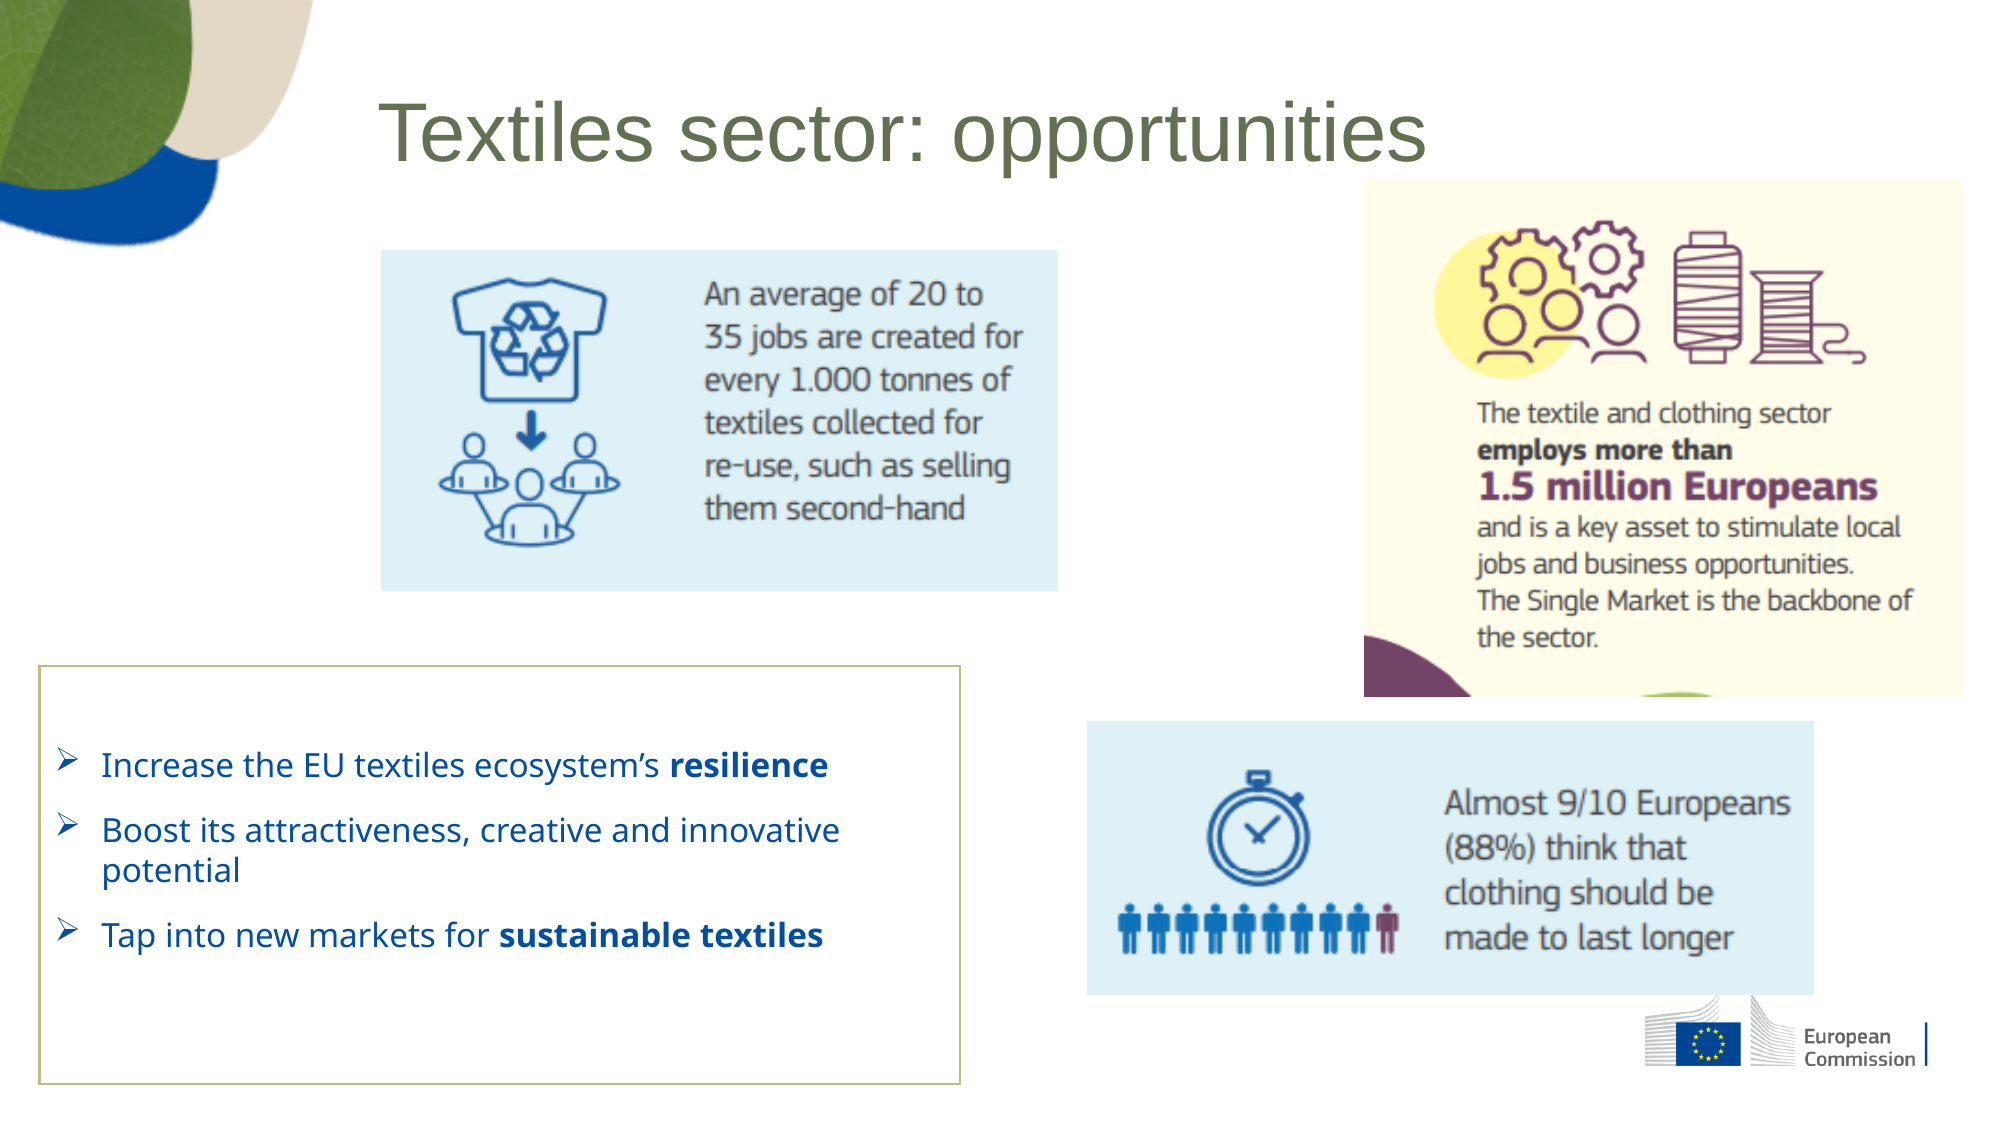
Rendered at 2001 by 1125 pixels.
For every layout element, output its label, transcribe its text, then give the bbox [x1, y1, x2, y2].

text_box Increase the EU textiles ecosystem’s resilience Boost its attractiveness, creative and innovative potential Tap into new markets for sustainable textiles [38, 665, 961, 1085]
text_box Textiles sector: opportunities [362, 50, 1812, 180]
picture [1364, 179, 1964, 697]
picture [0, 0, 1058, 591]
picture [1087, 721, 1928, 1066]
